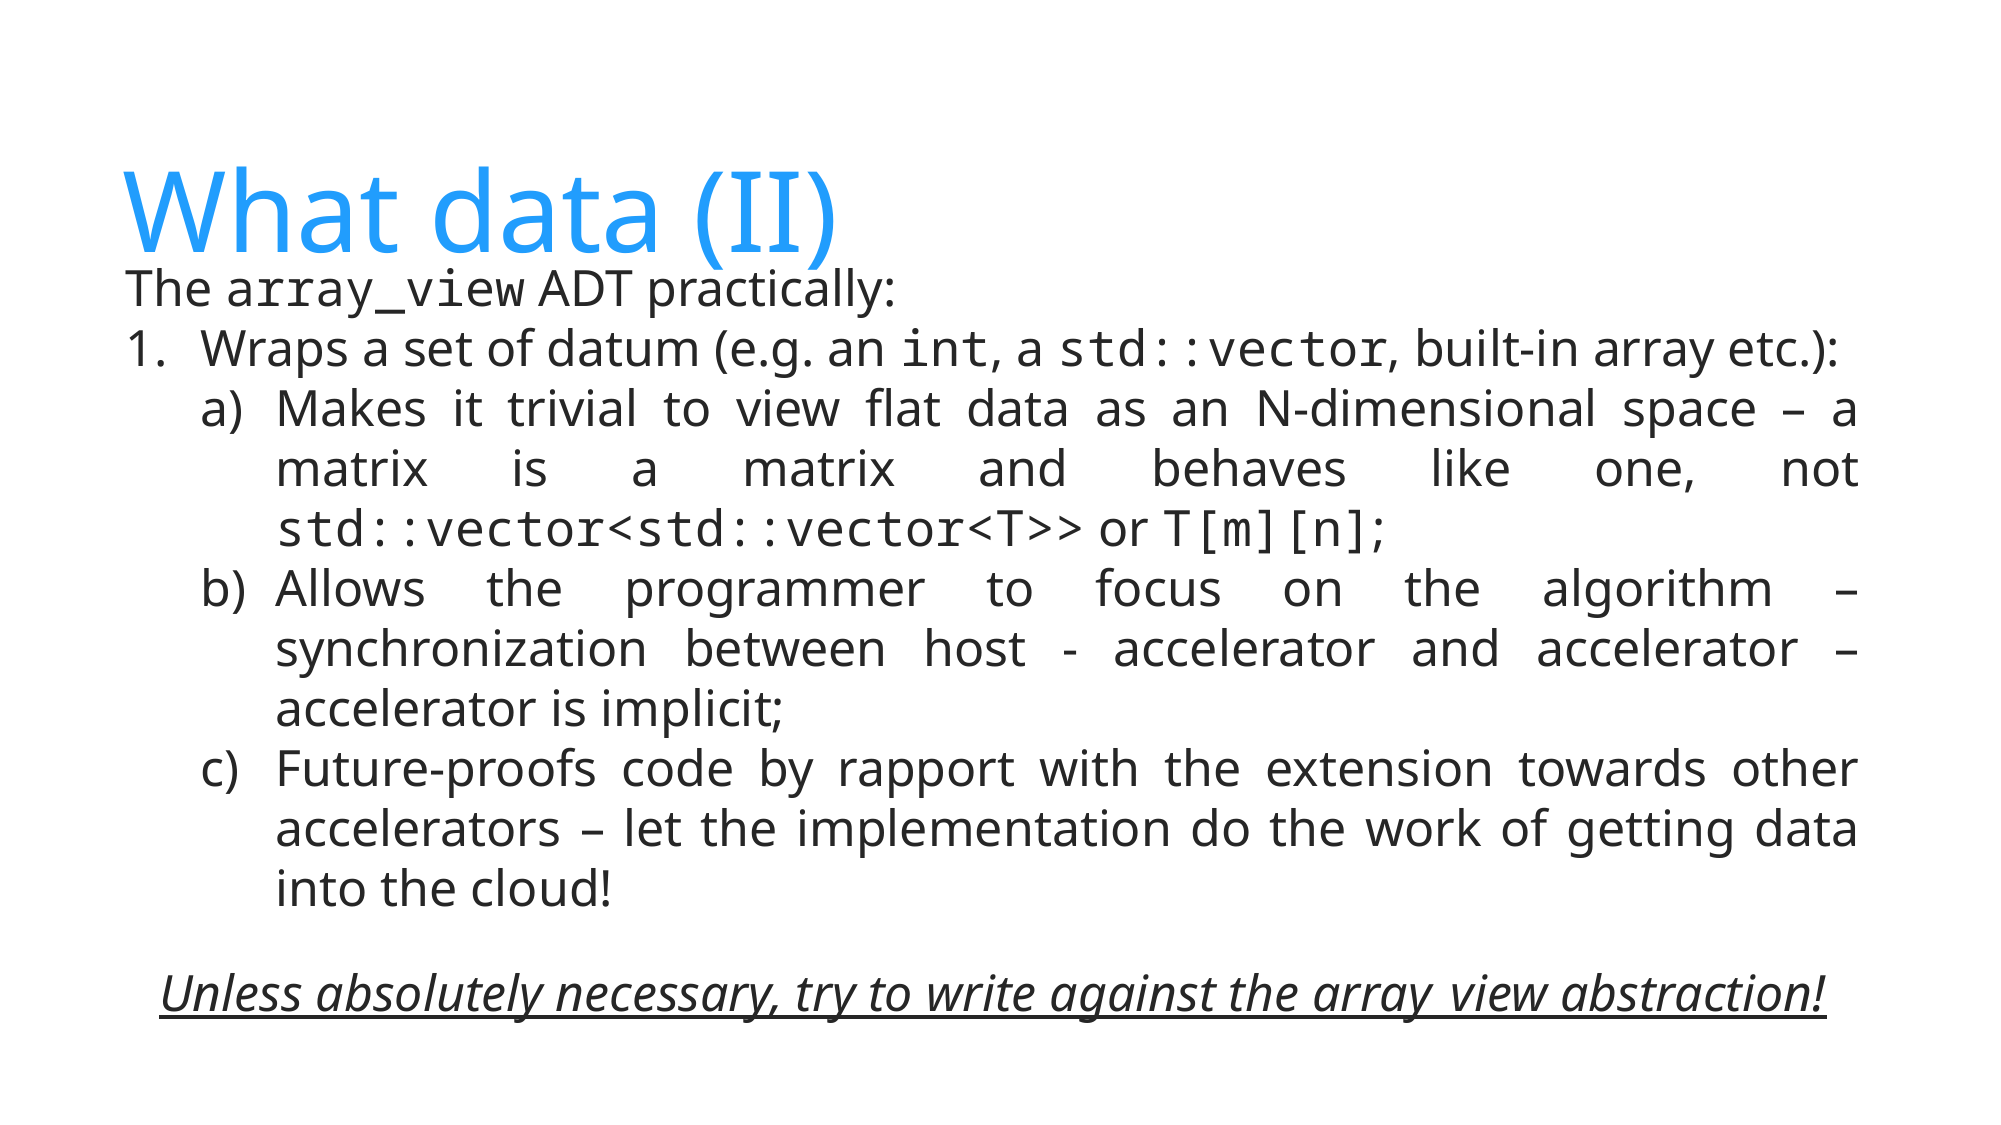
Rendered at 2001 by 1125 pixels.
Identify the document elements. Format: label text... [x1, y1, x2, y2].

text_box The array_view ADT practically: Wraps a set of datum (e.g. an int, a std::vector, built-in array etc.): Makes it trivial to view flat data as an N-dimensional space – a matrix is a matrix and behaves like one, not std::vector<std::vector<T>> or T[m][n]; Allows the programmer to focus on the algorithm – synchronization between host - accelerator and accelerator – accelerator is implicit; Future-proofs code by rapport with the extension towards other accelerators – let the implementation do the work of getting data into the cloud! Unless absolutely necessary, try to write against the array_view abstraction! [110, 329, 1875, 948]
text_box What data (II) [107, 81, 1875, 354]
